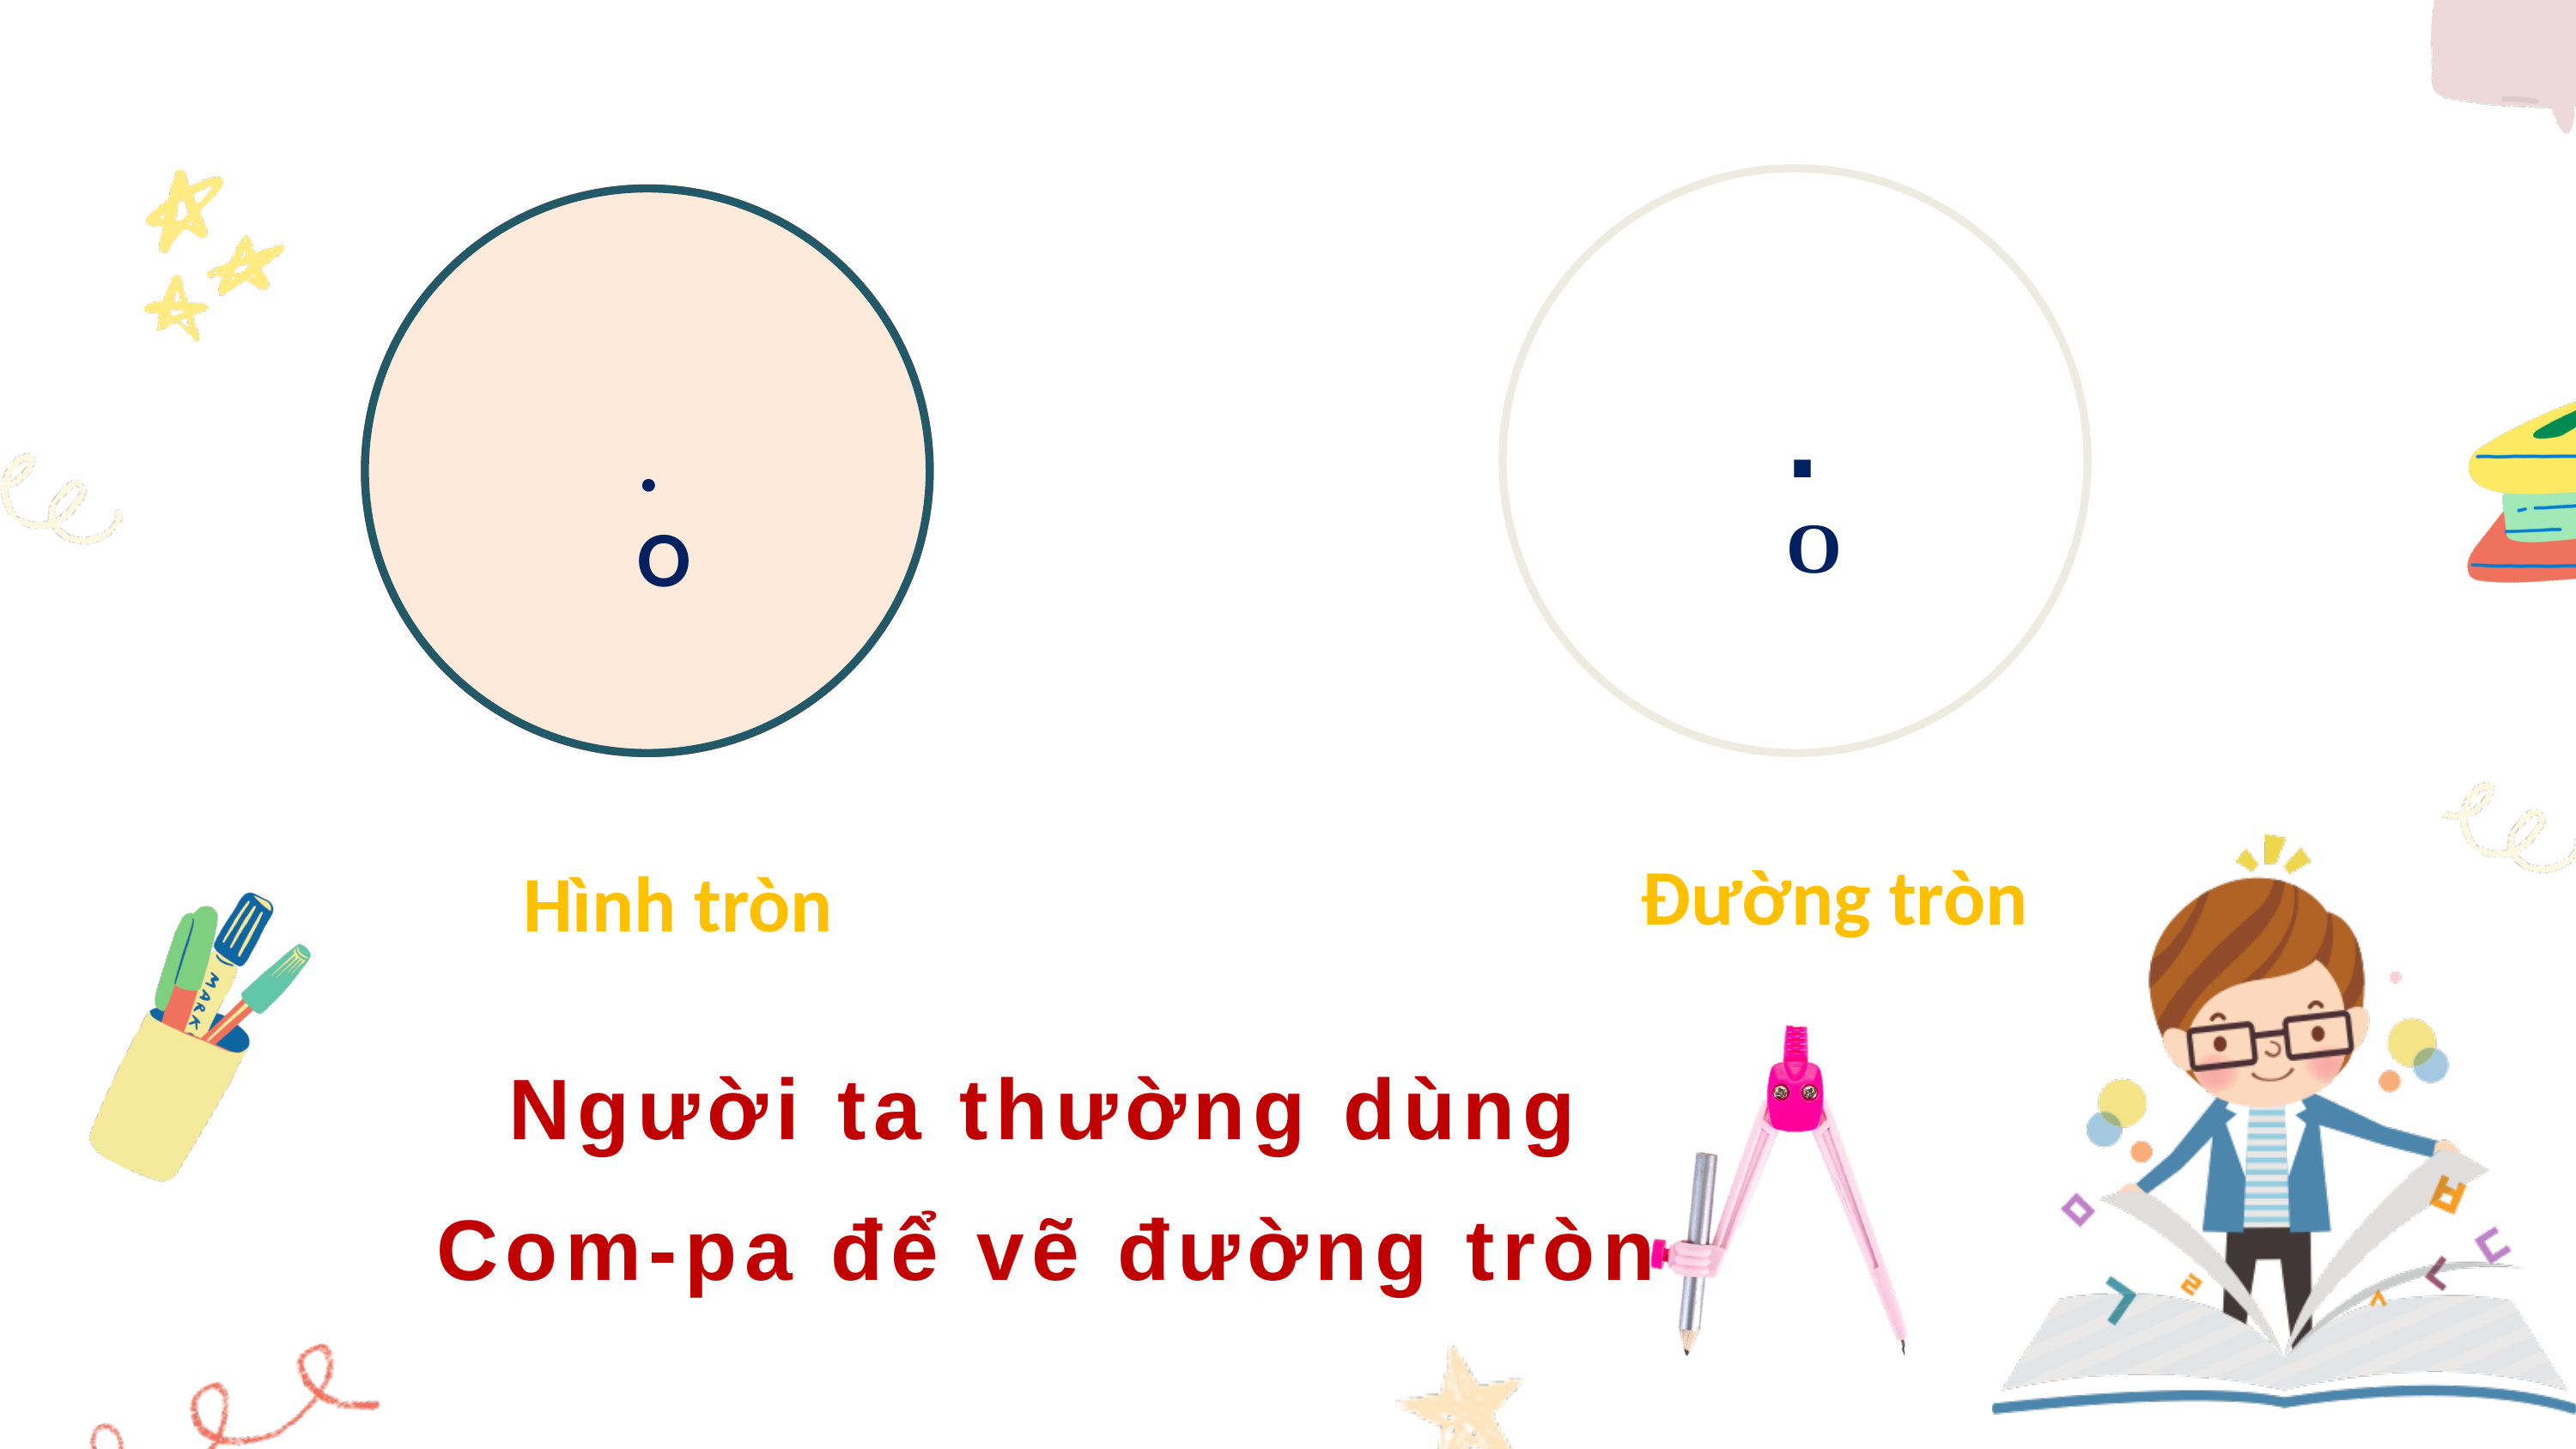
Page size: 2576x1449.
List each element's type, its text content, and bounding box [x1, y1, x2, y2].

text_box Hình tròn [427, 846, 930, 954]
text_box . O [625, 398, 747, 609]
picture [1992, 763, 2576, 1415]
picture [2430, 0, 2576, 134]
picture [144, 170, 284, 342]
picture [2437, 394, 2576, 616]
text_box Người ta thường dùng Com-pa để vẽ đường tròn [420, 1015, 1579, 1298]
picture [0, 434, 126, 572]
picture [71, 870, 324, 1199]
text_box Đường tròn [1586, 840, 1988, 947]
picture [1395, 1345, 1524, 1449]
picture [1583, 985, 1974, 1376]
text_box [364, 188, 930, 754]
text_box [1502, 167, 2088, 754]
picture [54, 1332, 381, 1449]
